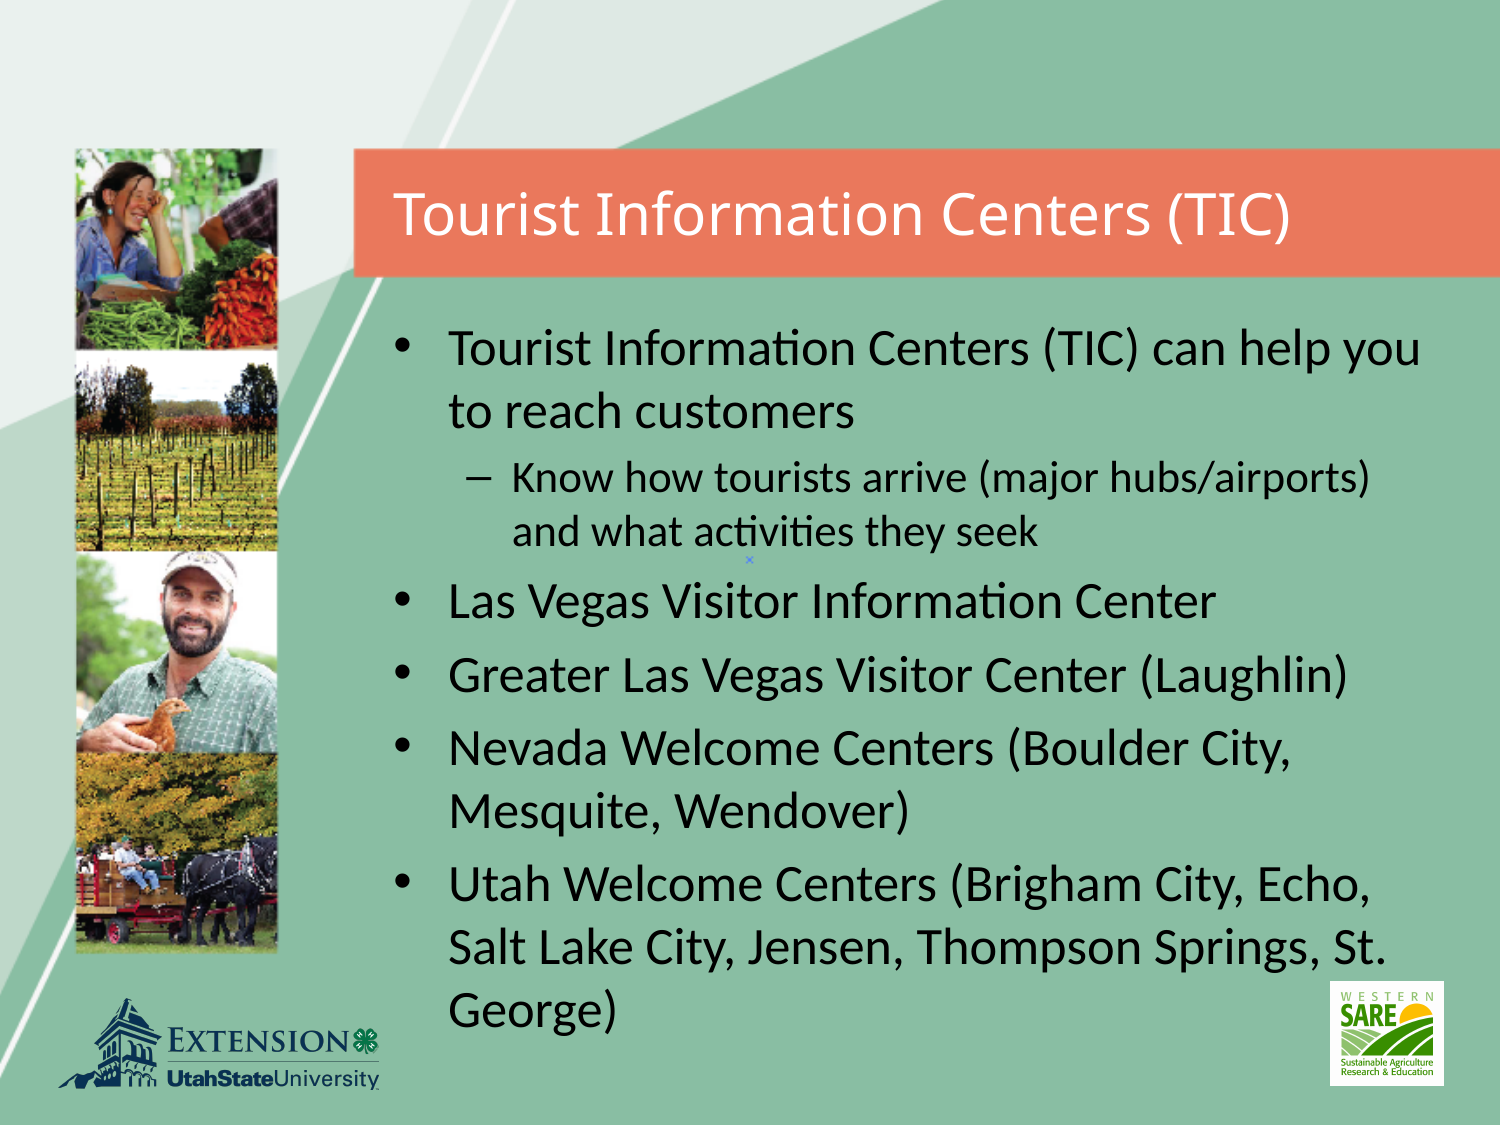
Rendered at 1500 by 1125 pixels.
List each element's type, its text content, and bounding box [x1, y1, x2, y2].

list Tourist Information Centers (TIC) can help you to reach customers Know how tourists arrive (major hubs/airports) and what activities they seek Las Vegas Visitor Information Center Greater Las Vegas Visitor Center (Laughlin) Nevada Welcome Centers (Boulder City, Mesquite, Wendover) Utah Welcome Centers (Brigham City, Echo, Salt Lake City, Jensen, Thompson Springs, St. George) [378, 305, 1444, 1049]
title Tourist Information Centers (TIC) [378, 118, 1444, 305]
picture [0, 0, 1500, 1125]
